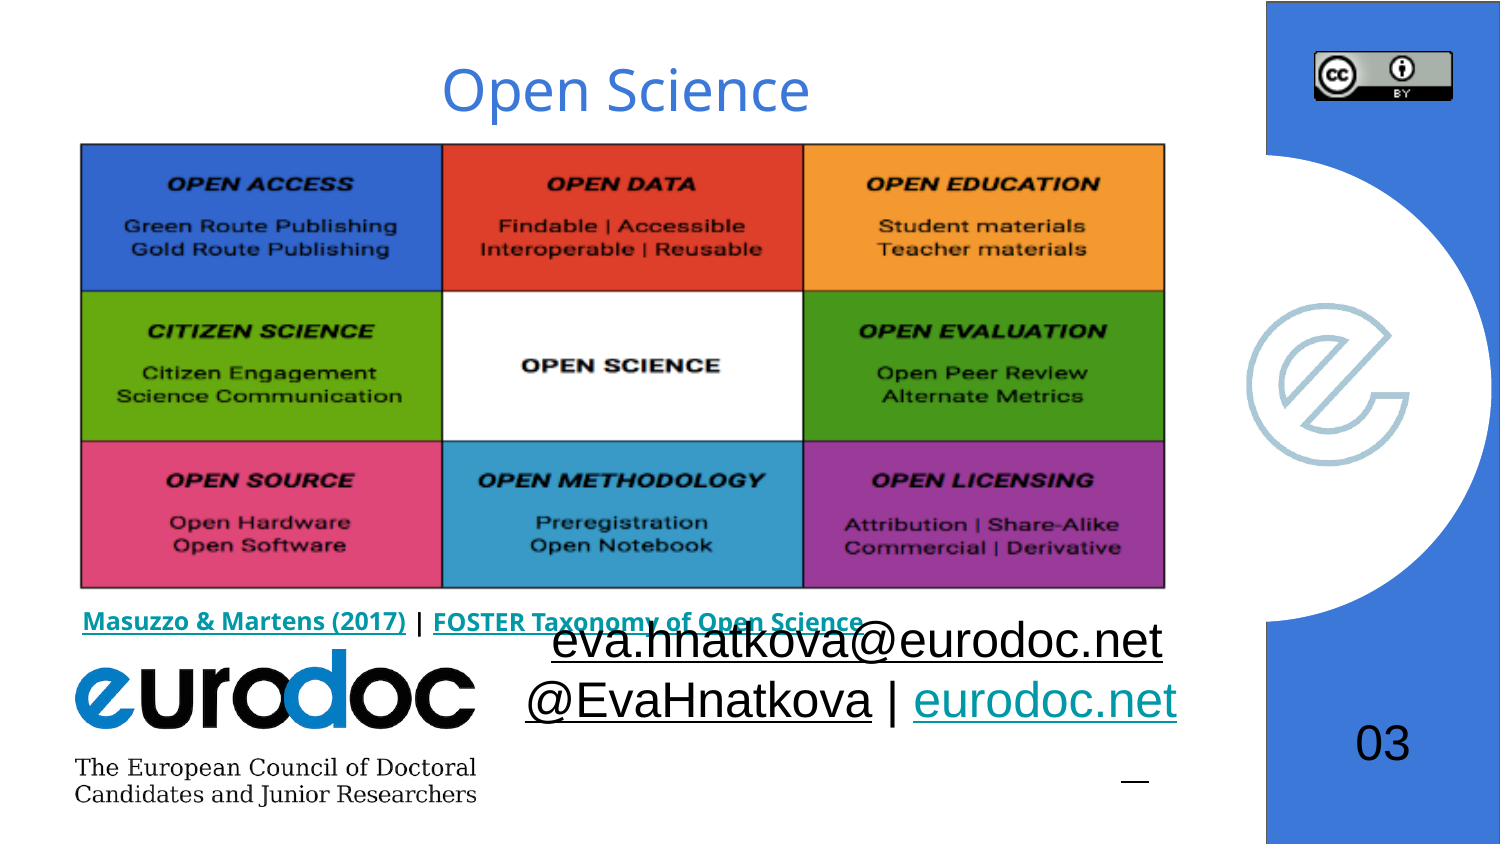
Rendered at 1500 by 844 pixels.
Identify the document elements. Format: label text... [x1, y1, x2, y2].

text_box Masuzzo & Martens (2017) | FOSTER Taxonomy of Open Science [67, 590, 1184, 651]
title Open Science [76, 47, 1193, 139]
text_box [1266, 2, 1500, 637]
picture [77, 142, 1172, 592]
picture [74, 649, 476, 807]
text_box [1176, 154, 1492, 622]
picture [1241, 296, 1416, 472]
picture [1314, 51, 1453, 101]
text_box 03 [1266, 637, 1500, 844]
text_box eva.hnatkova@eurodoc.net @EvaHnatkova | eurodoc.net [501, 649, 1193, 803]
